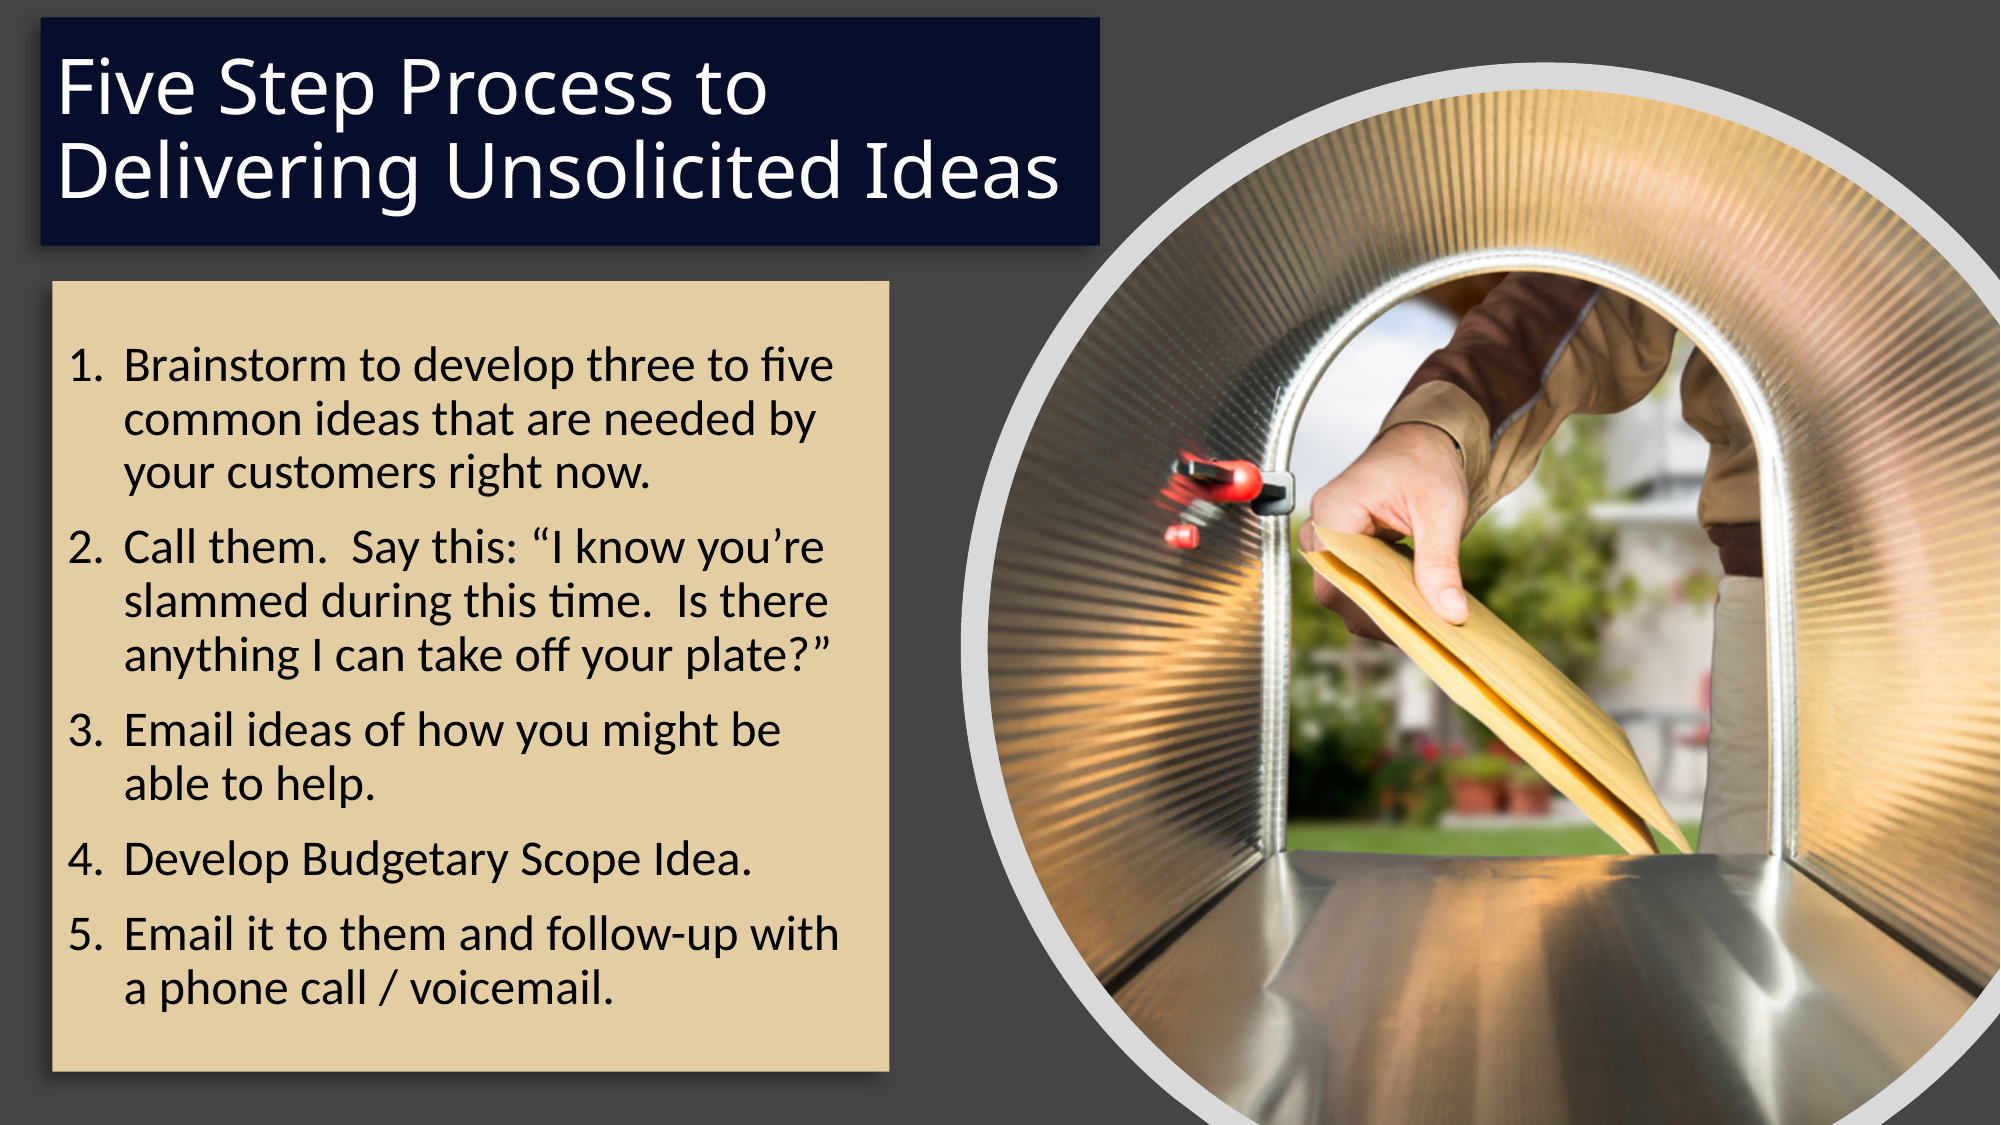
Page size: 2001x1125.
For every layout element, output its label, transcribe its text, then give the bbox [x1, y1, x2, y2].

title Five Step Process to Delivering Unsolicited Ideas [40, 17, 1100, 246]
picture [987, 89, 2000, 1125]
list Brainstorm to develop three to five common ideas that are needed by your customers right now. Call them. Say this: “I know you’re slammed during this time. Is there anything I can take off your plate?” Email ideas of how you might be able to help. Develop Budgetary Scope Idea. Email it to them and follow-up with a phone call / voicemail. [52, 281, 890, 1072]
text_box [959, 469, 987, 824]
text_box [1366, 61, 1724, 89]
